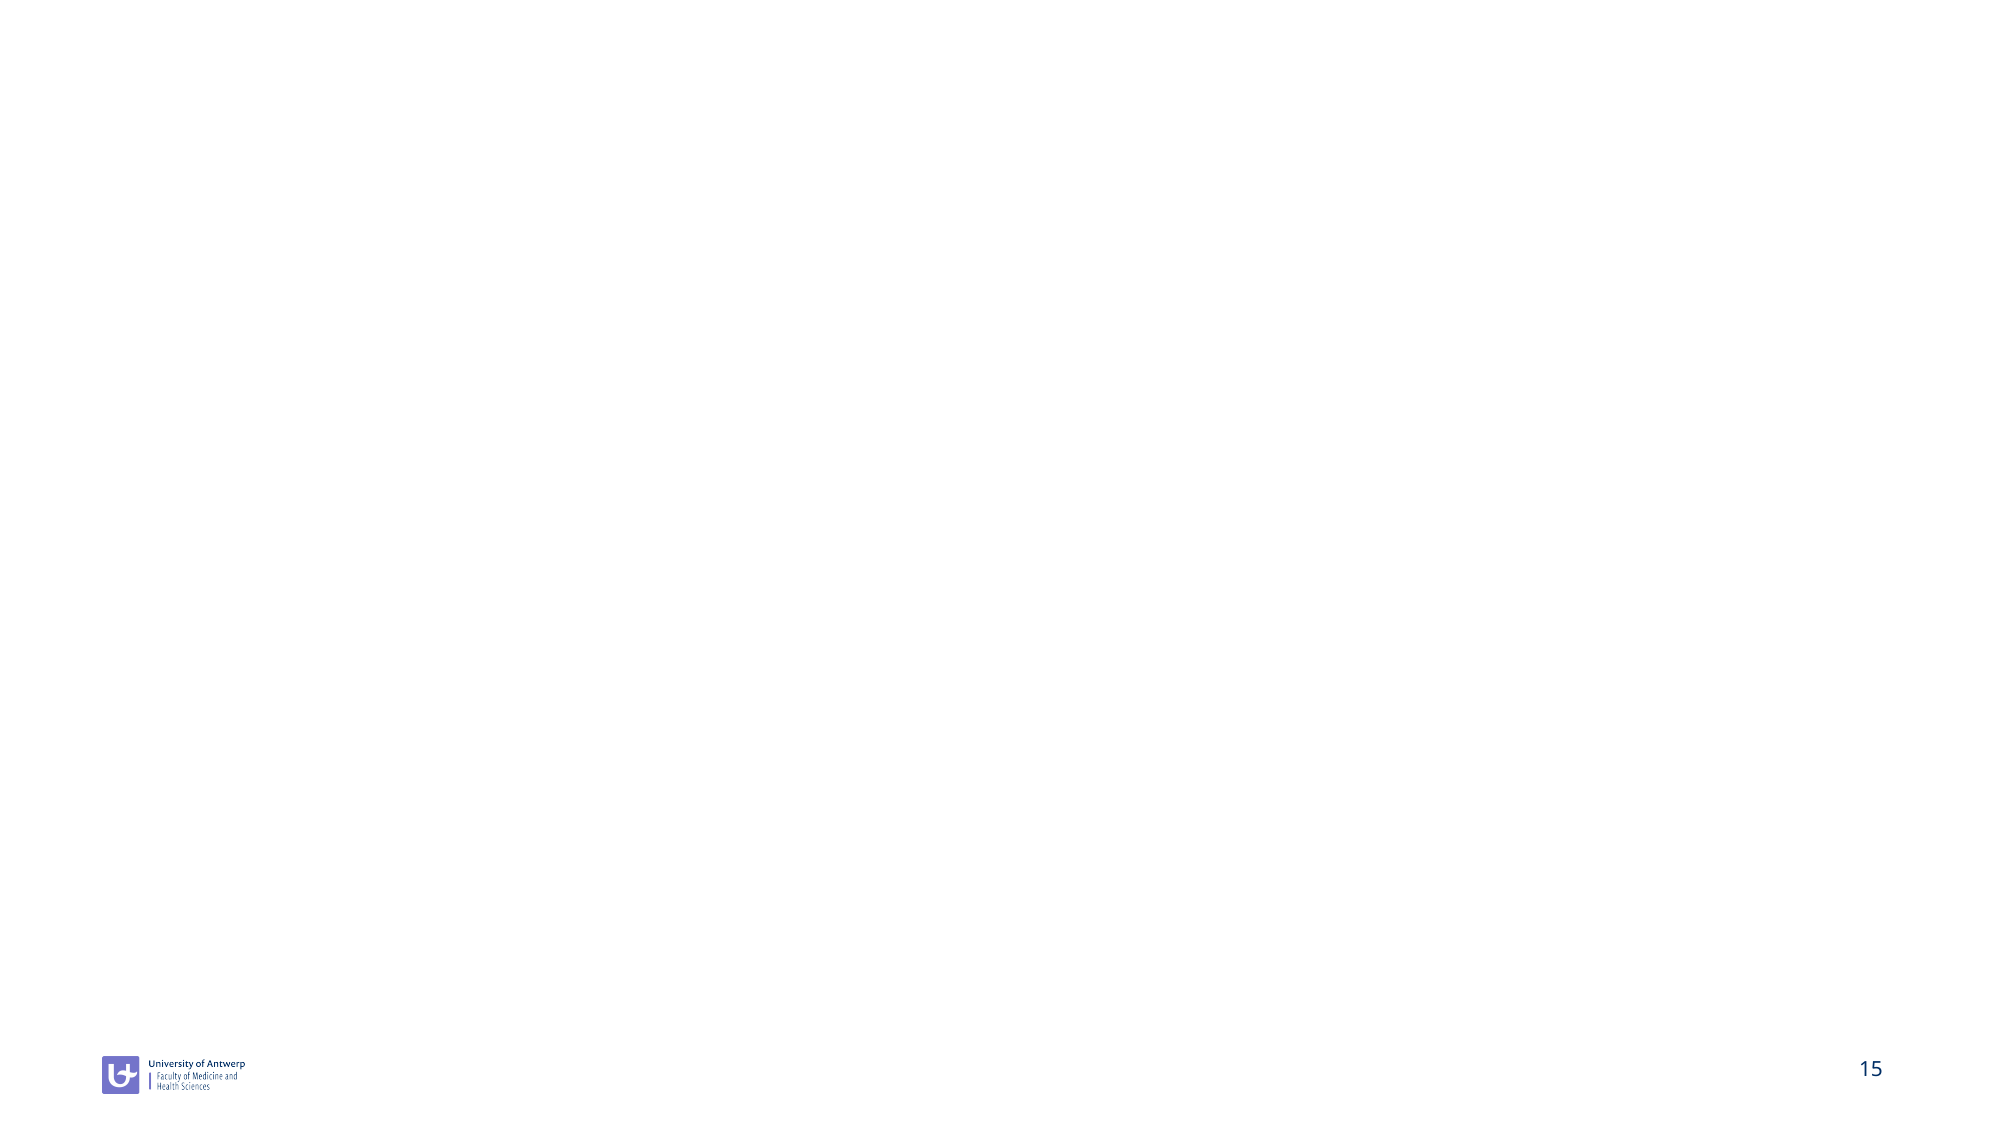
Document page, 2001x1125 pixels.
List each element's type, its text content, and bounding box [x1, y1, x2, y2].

slide_number 15 [1463, 1039, 1898, 1100]
picture [102, 1056, 245, 1094]
